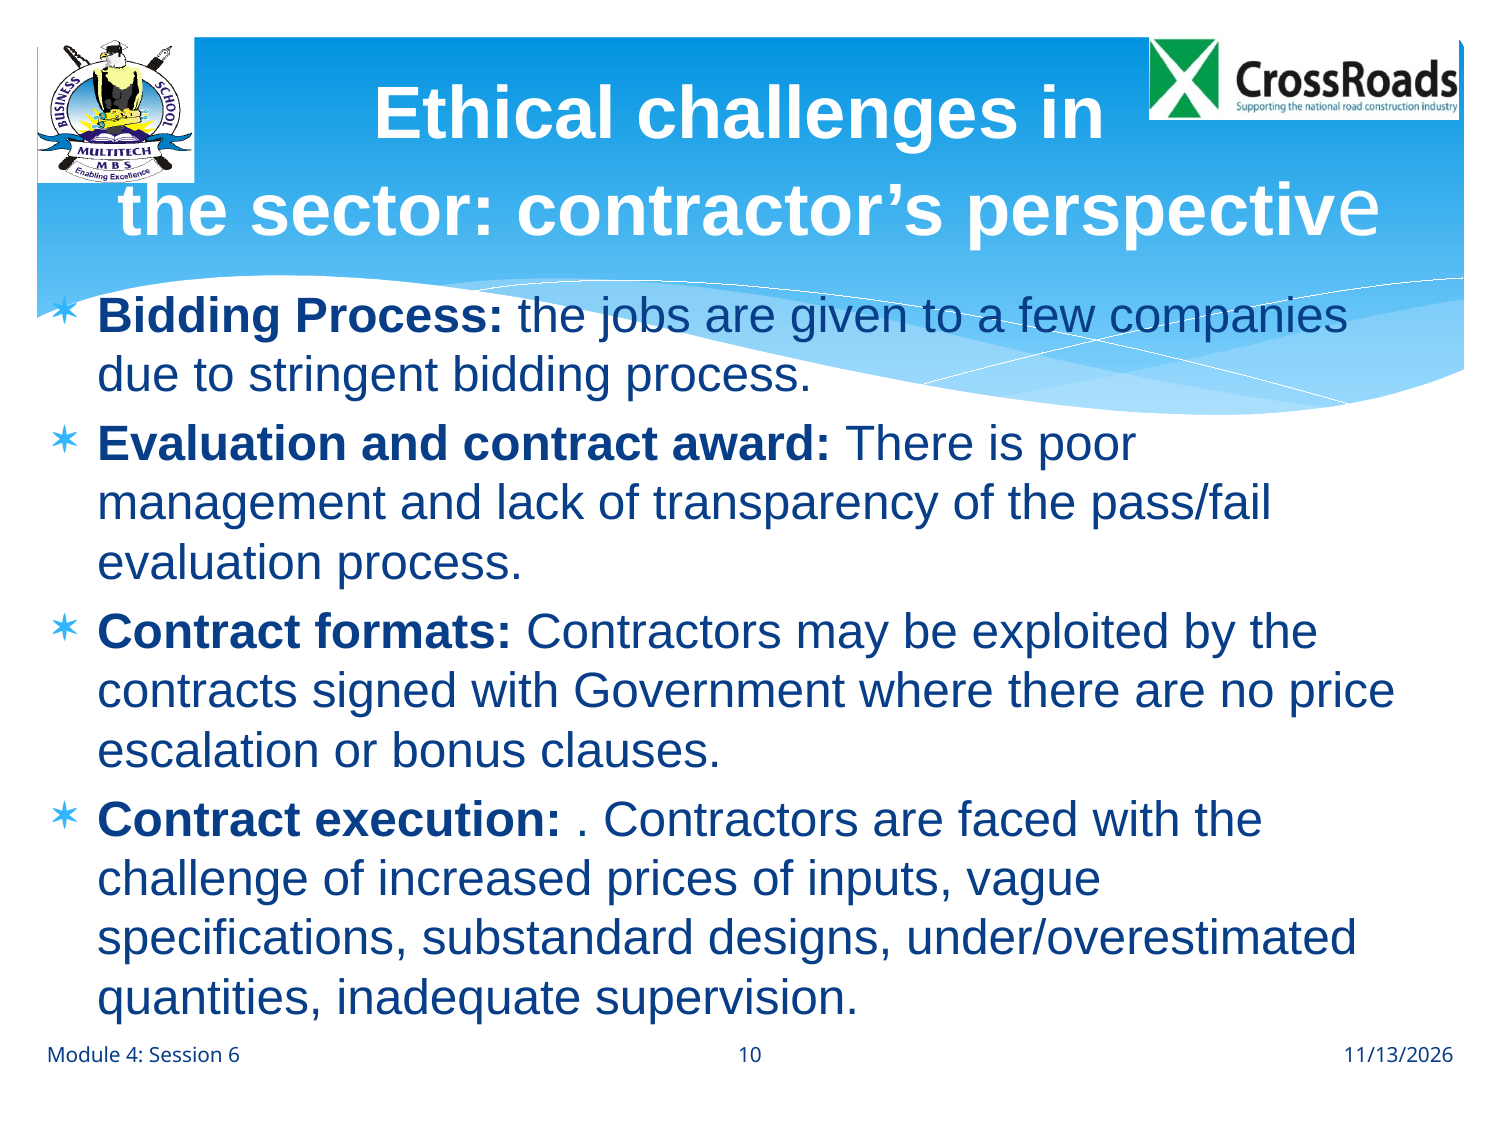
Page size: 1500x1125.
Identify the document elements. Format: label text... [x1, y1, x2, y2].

footer Module 4: Session 6 [31, 1025, 653, 1086]
list Bidding Process: the jobs are given to a few companies due to stringent bidding process. Evaluation and contract award: There is poor management and lack of transparency of the pass/fail evaluation process. Contract formats: Contractors may be exploited by the contracts signed with Government where there are no price escalation or bonus clauses. Contract execution: . Contractors are faced with the challenge of increased prices of inputs, vague specifications, substandard designs, under/overestimated quantities, inadequate supervision. [37, 275, 1438, 1038]
title Ethical challenges in the sector: contractor’s perspective [75, 55, 1425, 261]
slide_number 10 [654, 1025, 846, 1086]
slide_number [847, 1025, 1469, 1086]
picture [1150, 37, 1459, 120]
